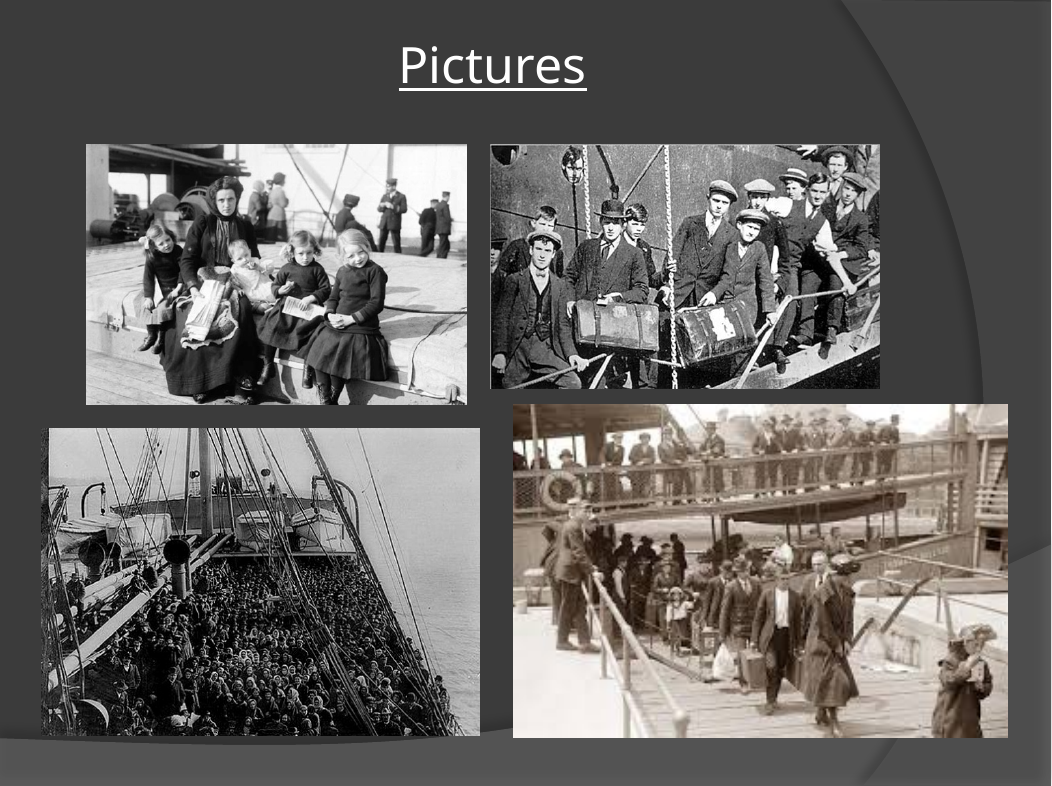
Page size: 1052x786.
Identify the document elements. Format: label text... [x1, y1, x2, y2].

picture [489, 144, 881, 389]
picture [513, 404, 1008, 738]
picture [86, 144, 467, 405]
picture [41, 428, 480, 736]
text_box Pictures [383, 26, 680, 102]
